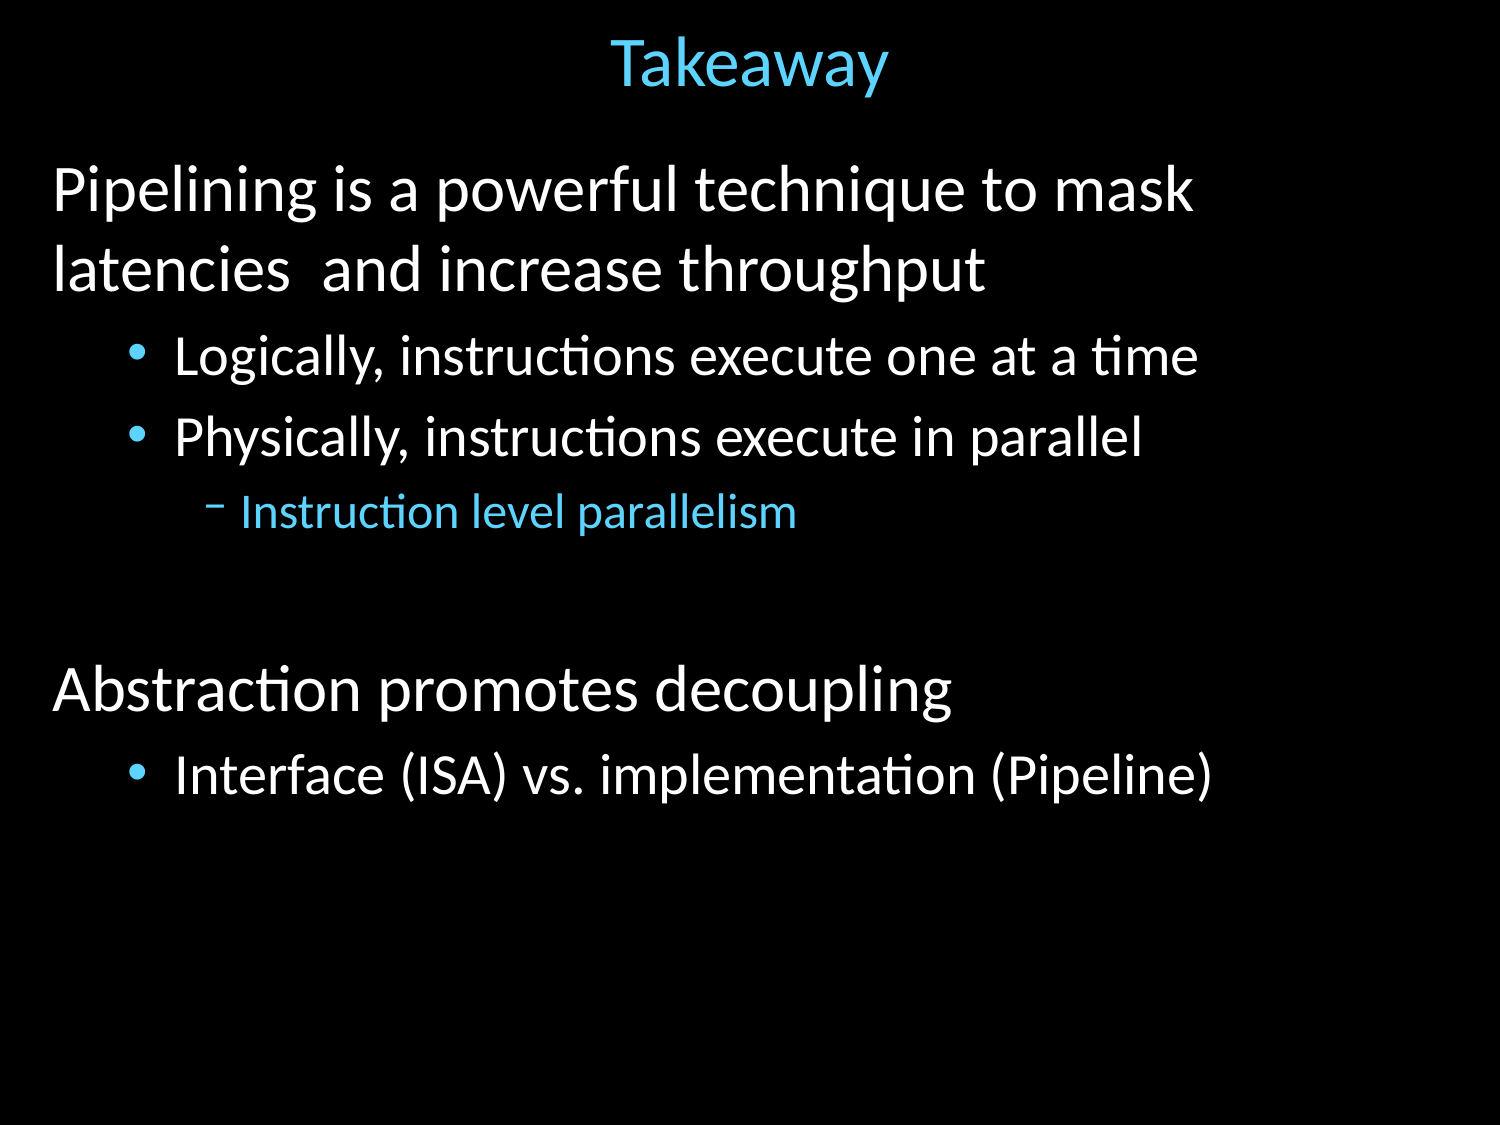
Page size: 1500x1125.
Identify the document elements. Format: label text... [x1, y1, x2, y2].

title Takeaway [37, 24, 1463, 113]
list Pipelining is a powerful technique to mask latencies and increase throughput Logically, instructions execute one at a time Physically, instructions execute in parallel Instruction level parallelism Abstraction promotes decoupling Interface (ISA) vs. implementation (Pipeline) [37, 137, 1463, 1063]
